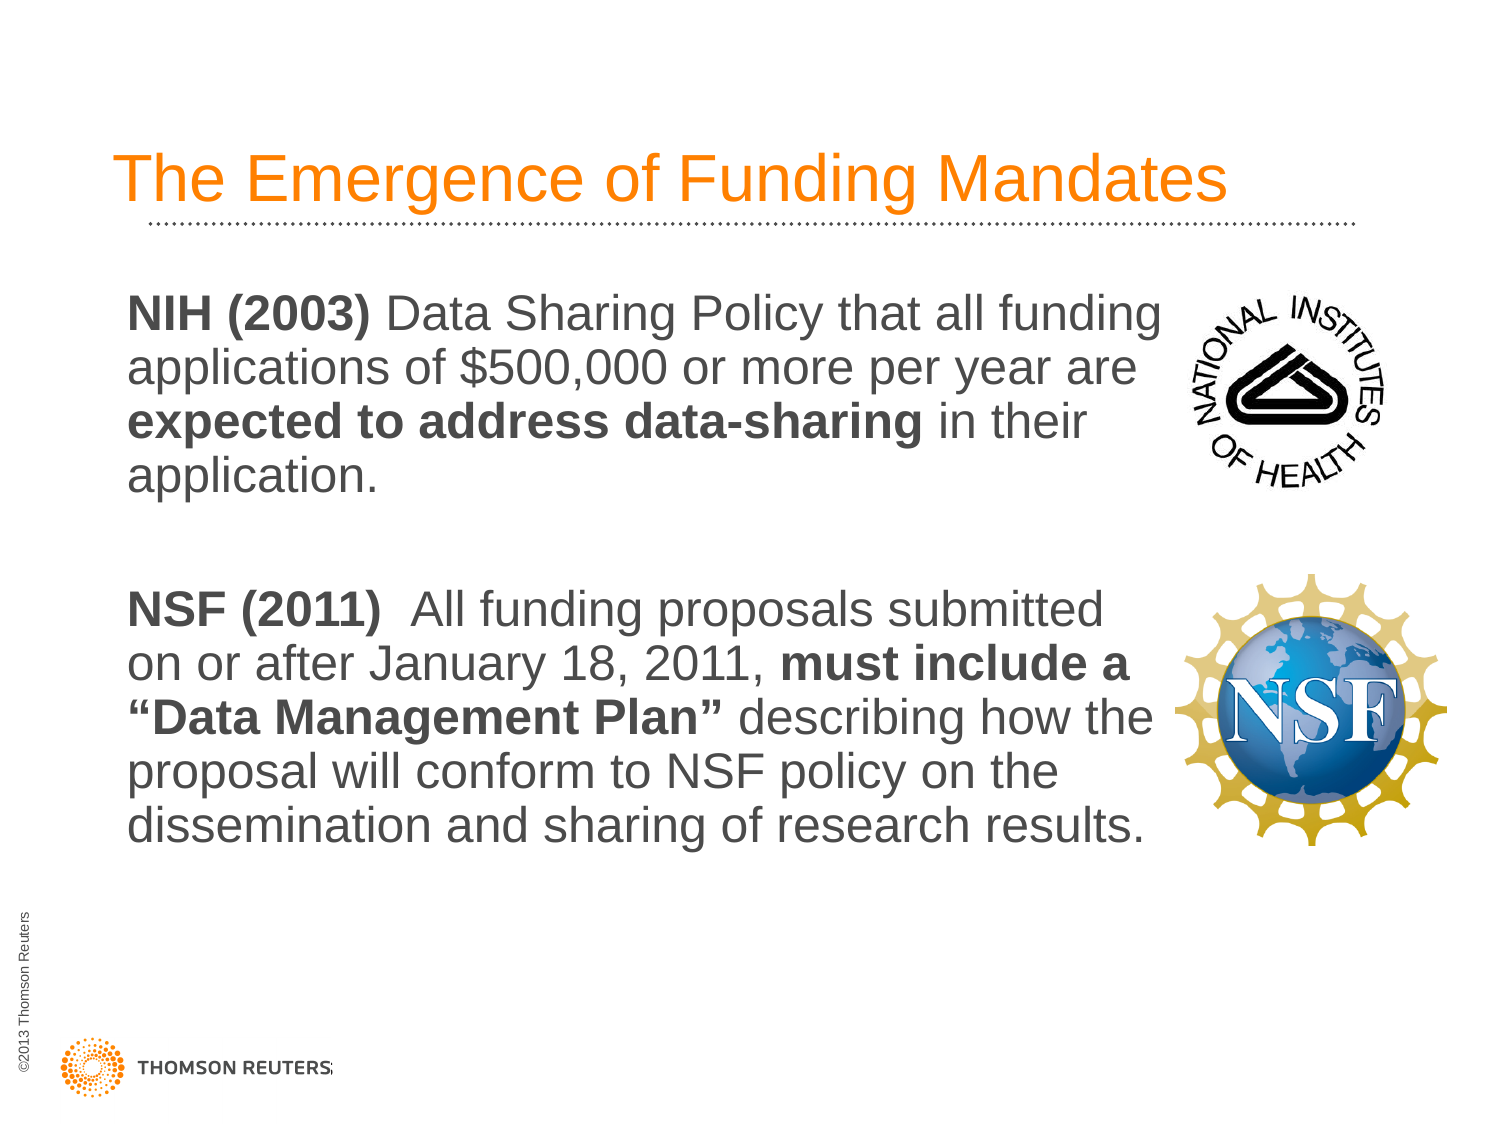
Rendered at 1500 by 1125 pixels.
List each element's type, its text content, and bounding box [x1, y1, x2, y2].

picture [1175, 574, 1448, 847]
text_box NIH (2003) Data Sharing Policy that all funding applications of $500,000 or more per year are expected to address data-sharing in their application. NSF (2011) All funding proposals submitted on or after January 18, 2011, must include a “Data Management Plan” describing how the proposal will conform to NSF policy on the dissemination and sharing of research results. [112, 278, 1178, 1027]
picture [1186, 290, 1389, 492]
picture [60, 1037, 333, 1125]
title The Emergence of Funding Mandates [111, 77, 1322, 216]
